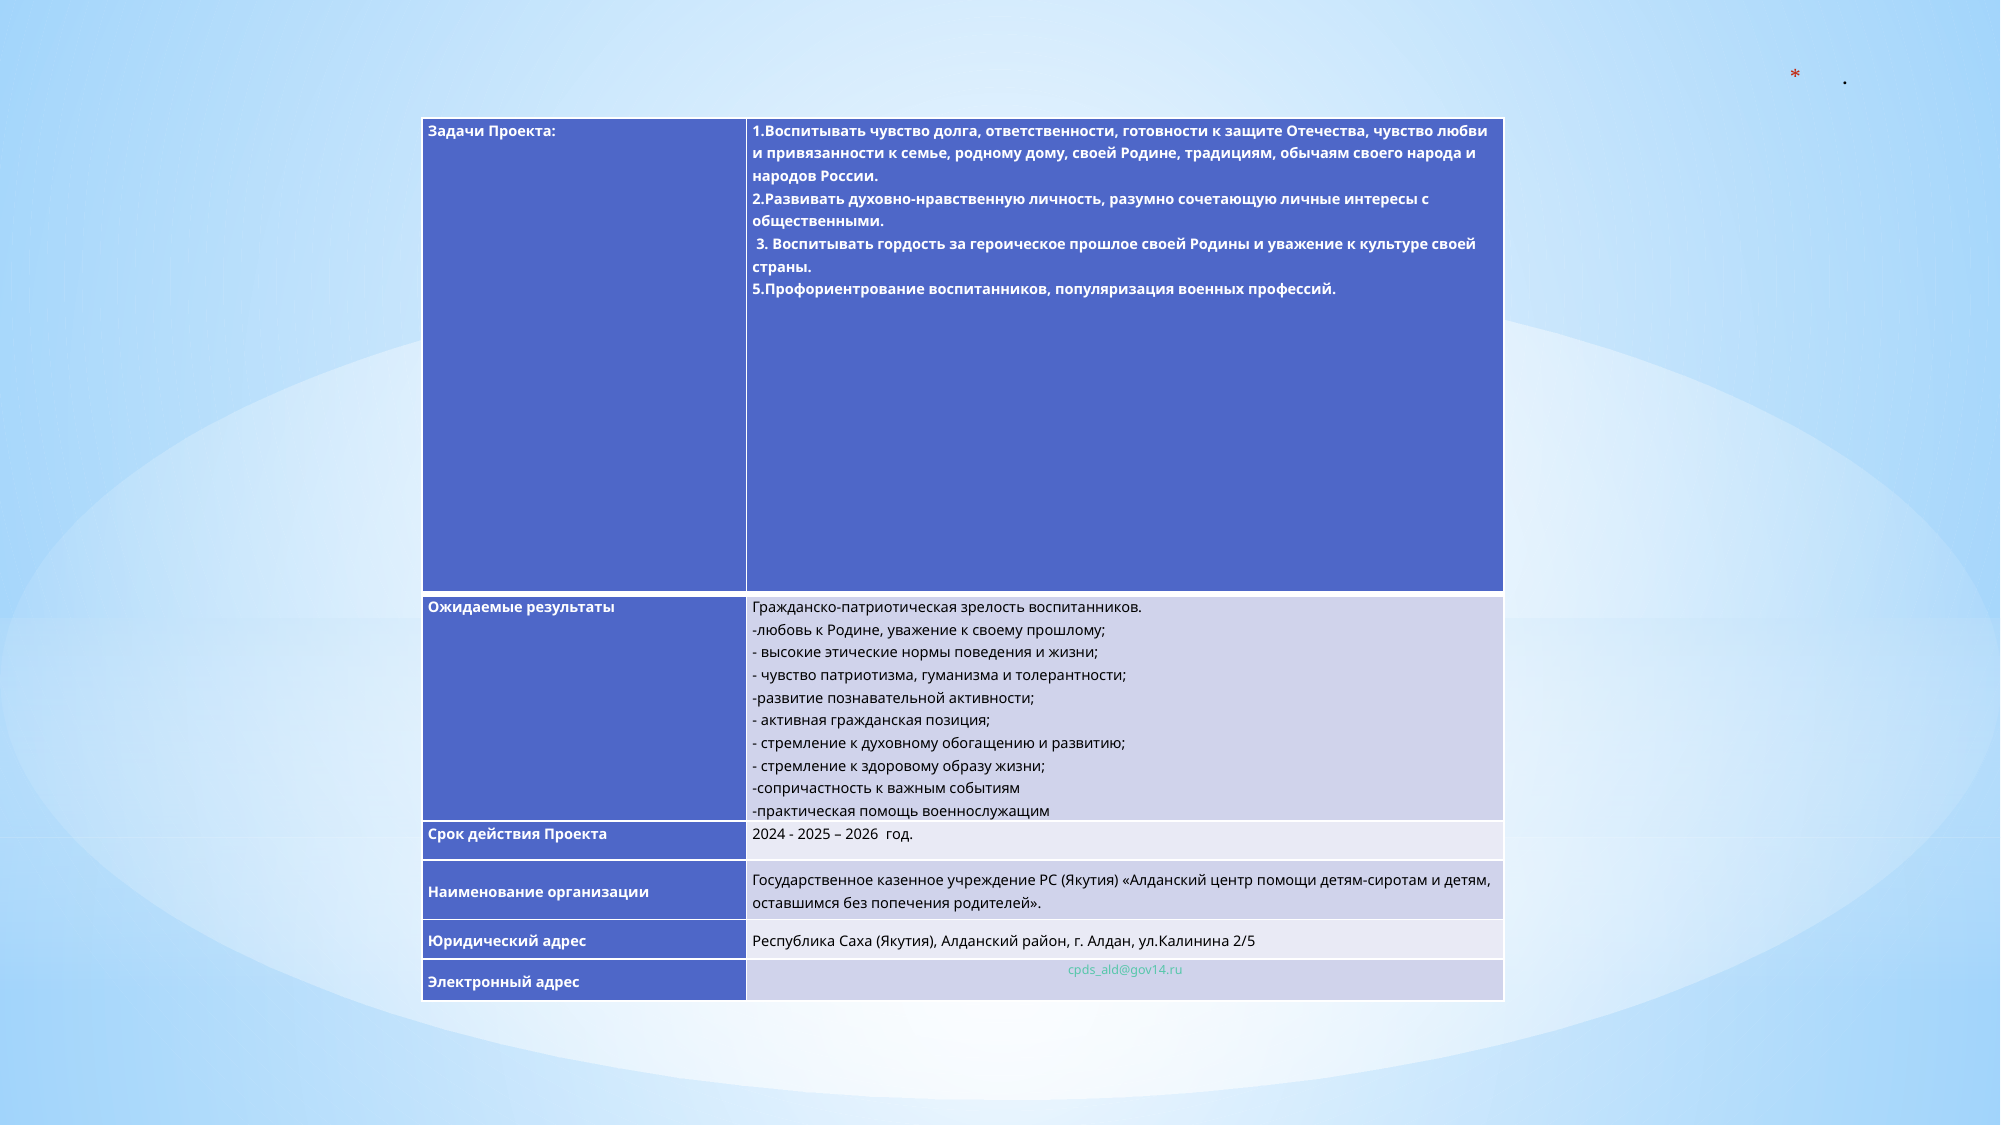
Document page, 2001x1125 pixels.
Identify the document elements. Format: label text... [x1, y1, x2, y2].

table_header Задачи Проекта: [423, 119, 746, 591]
table_cell Ожидаемые результаты [423, 597, 746, 820]
table_cell Юридический адрес [423, 920, 746, 958]
table_cell Республика Саха (Якутия), Алданский район, г. Алдан, ул.Калинина 2/5 [747, 920, 1503, 958]
table_header 1.Воспитывать чувство долга, ответственности, готовности к защите Отечества, чувство любви и привязанности к семье, родному дому, своей Родине, традициям, обычаям своего народа и народов России. 2.Развивать духовно-нравственную личность, разумно сочетающую личные интересы с общественными. 3. Воспитывать гордость за героическое прошлое своей Родины и уважение к культуре своей страны. 5.Профориентрование воспитанников, популяризация военных профессий. [747, 119, 1503, 591]
table_cell Государственное казенное учреждение РС (Якутия) «Алданский центр помощи детям-сиротам и детям, оставшимся без попечения родителей». [747, 861, 1503, 919]
table_cell Срок действия Проекта [423, 822, 746, 859]
table_cell Наименование организации [423, 861, 746, 919]
table_cell Электронный адрес [423, 960, 746, 1000]
title . [137, 59, 1863, 105]
table_cell cpds_ald@gov14.ru [747, 960, 1503, 1000]
table_cell Гражданско-патриотическая зрелость воспитанников. -любовь к Родине, уважение к своему прошлому; - высокие этические нормы поведения и жизни; - чувство патриотизма, гуманизма и толерантности; -развитие познавательной активности; - активная гражданская позиция; - стремление к духовному обогащению и развитию; - стремление к здоровому образу жизни; -сопричастность к важным событиям -практическая помощь военнослужащим [747, 597, 1503, 820]
table_cell 2024 - 2025 – 2026 год. [747, 822, 1503, 859]
